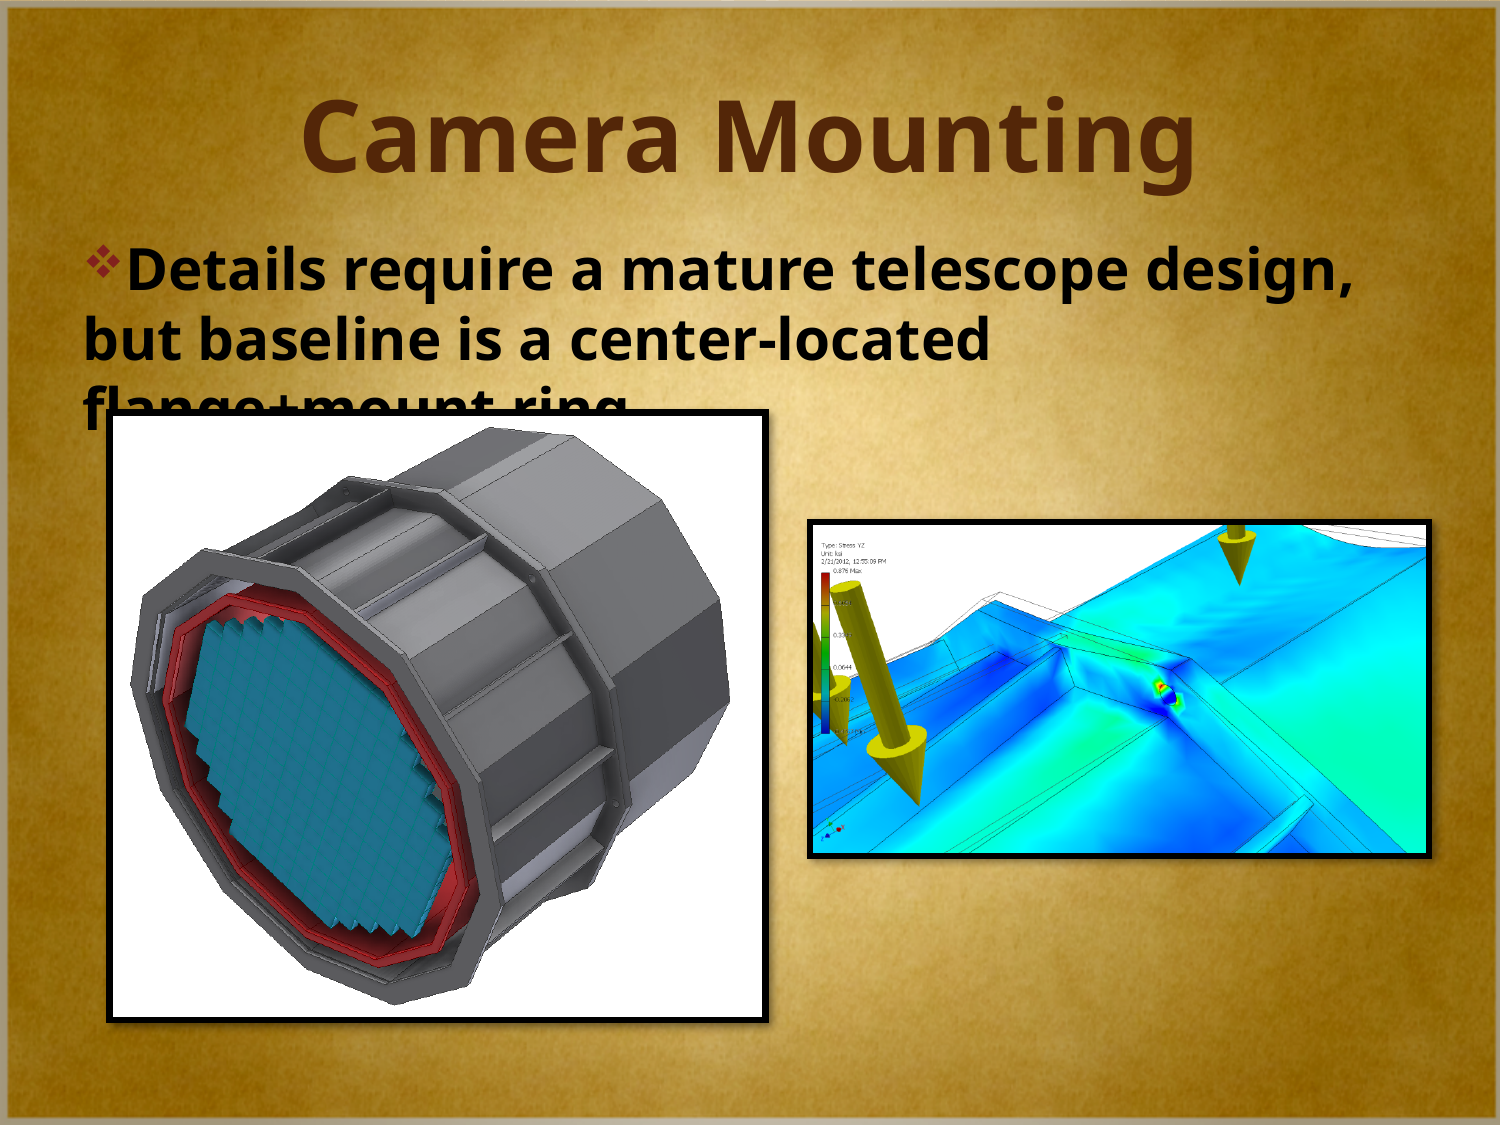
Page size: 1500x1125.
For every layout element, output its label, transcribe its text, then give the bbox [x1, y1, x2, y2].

list Details require a mature telescope design, but baseline is a center-located flange+mount ring [75, 224, 1425, 968]
title Camera Mounting [75, 12, 1425, 200]
picture [0, 1, 1500, 1125]
